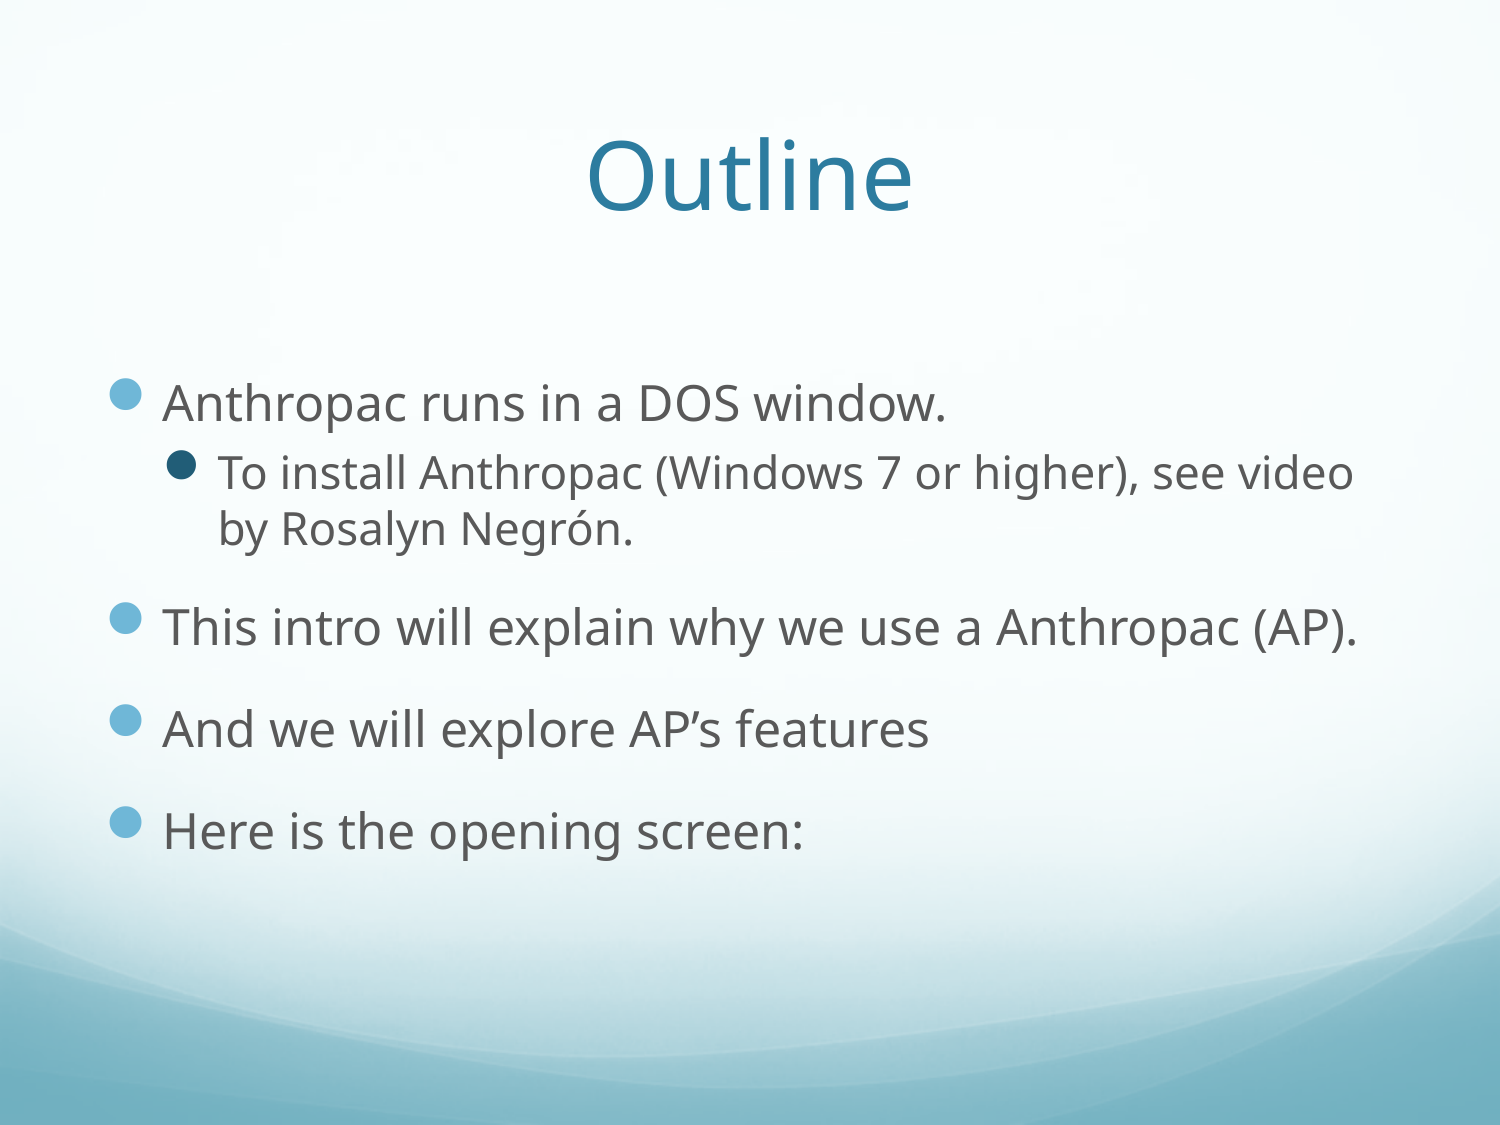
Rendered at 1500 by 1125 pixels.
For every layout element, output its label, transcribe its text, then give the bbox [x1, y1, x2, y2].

title Outline [90, 17, 1410, 237]
list Anthropac runs in a DOS window. To install Anthropac (Windows 7 or higher), see video by Rosalyn Negrón. This intro will explain why we use a Anthropac (AP). And we will explore AP’s features Here is the opening screen: [90, 262, 1410, 975]
